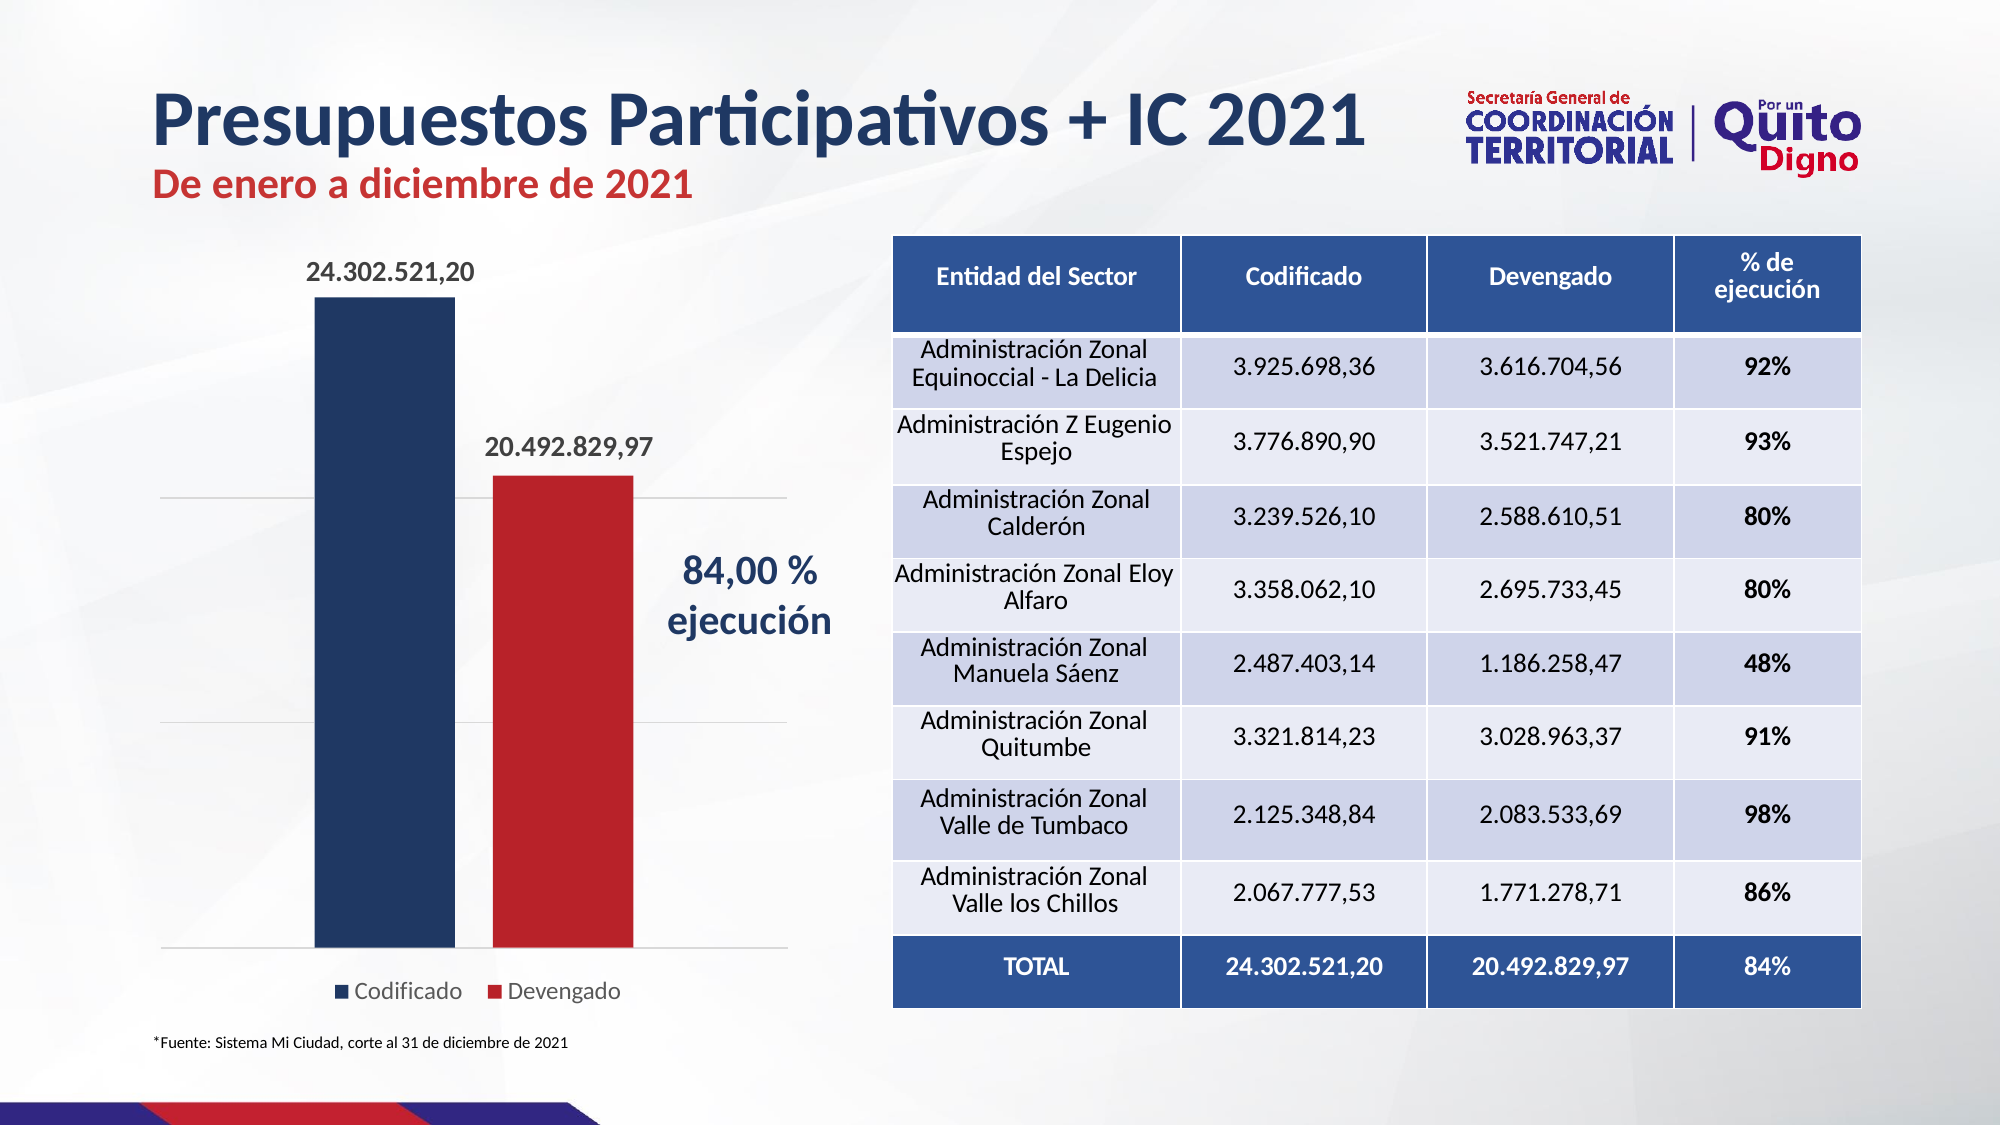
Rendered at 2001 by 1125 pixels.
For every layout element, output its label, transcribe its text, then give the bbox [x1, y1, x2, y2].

table_cell 2.695.733,45 [1428, 559, 1673, 631]
table_cell 3.358.062,10 [1182, 559, 1426, 631]
table_cell 24.302.521,20 [1182, 936, 1426, 1008]
table_cell 98% [1675, 780, 1861, 860]
table_cell 80% [1675, 486, 1861, 558]
table_cell Administración Zonal Quitumbe [893, 707, 1180, 779]
table_cell Administración Zonal Equinoccial - La Delicia [893, 338, 1180, 408]
table_cell 48% [1675, 633, 1861, 705]
table_cell 3.925.698,36 [1182, 338, 1426, 408]
table_cell 2.067.777,53 [1182, 862, 1426, 934]
table_cell Administración Zonal Calderón [893, 486, 1180, 558]
table_cell 3.028.963,37 [1428, 707, 1673, 779]
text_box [1714, 99, 1861, 179]
table_cell 20.492.829,97 [1428, 936, 1673, 1008]
text_box [335, 984, 349, 999]
table_cell Administración Zonal Eloy Alfaro [893, 559, 1180, 631]
table_cell 86% [1675, 862, 1861, 934]
table_cell 2.125.348,84 [1182, 780, 1426, 860]
text_box [487, 984, 502, 999]
text_box 24.302.521,20 [158, 249, 790, 287]
text_box De enero a diciembre de 2021 [150, 152, 734, 208]
table_header Devengado [1428, 236, 1673, 332]
table_cell Administración Zonal Valle de Tumbaco [893, 780, 1180, 860]
title Presupuestos Participativos + IC 2021 [150, 64, 1375, 255]
table_cell Administración Zonal Manuela Sáenz [893, 633, 1180, 705]
text_box *Fuente: Sistema Mi Ciudad, corte al 31 de diciembre de 2021 [150, 1034, 575, 1053]
table_header Codificado [1182, 236, 1426, 332]
picture [0, 0, 2000, 1125]
table_cell Administración Z Eugenio Espejo [893, 410, 1180, 484]
table_cell 92% [1675, 338, 1861, 408]
text_box Devengado [505, 978, 625, 1005]
table_cell 1.771.278,71 [1428, 862, 1673, 934]
table_cell TOTAL [893, 936, 1180, 1008]
table_cell 93% [1675, 410, 1861, 484]
table_cell 3.239.526,10 [1182, 486, 1426, 558]
table_cell 3.321.814,23 [1182, 707, 1426, 779]
table_cell Administración Zonal Valle los Chillos [893, 862, 1180, 934]
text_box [160, 297, 788, 949]
table_header Entidad del Sector [893, 236, 1180, 332]
table_cell 1.186.258,47 [1428, 633, 1673, 705]
text_box 20.492.829,97 84,00 % ejecución [792, 425, 835, 643]
text_box Codificado [352, 978, 465, 1005]
table_cell 2.487.403,14 [1182, 633, 1426, 705]
table_header % de ejecución [1675, 236, 1861, 332]
table_cell 3.776.890,90 [1182, 410, 1426, 484]
table_cell 91% [1675, 707, 1861, 779]
table_cell 84% [1675, 936, 1861, 1008]
table_cell 3.616.704,56 [1428, 338, 1673, 408]
table_cell 2.588.610,51 [1428, 486, 1673, 558]
table_cell 80% [1675, 559, 1861, 631]
text_box [1691, 105, 1695, 162]
table_cell 2.083.533,69 [1428, 780, 1673, 860]
table_cell 3.521.747,21 [1428, 410, 1673, 484]
